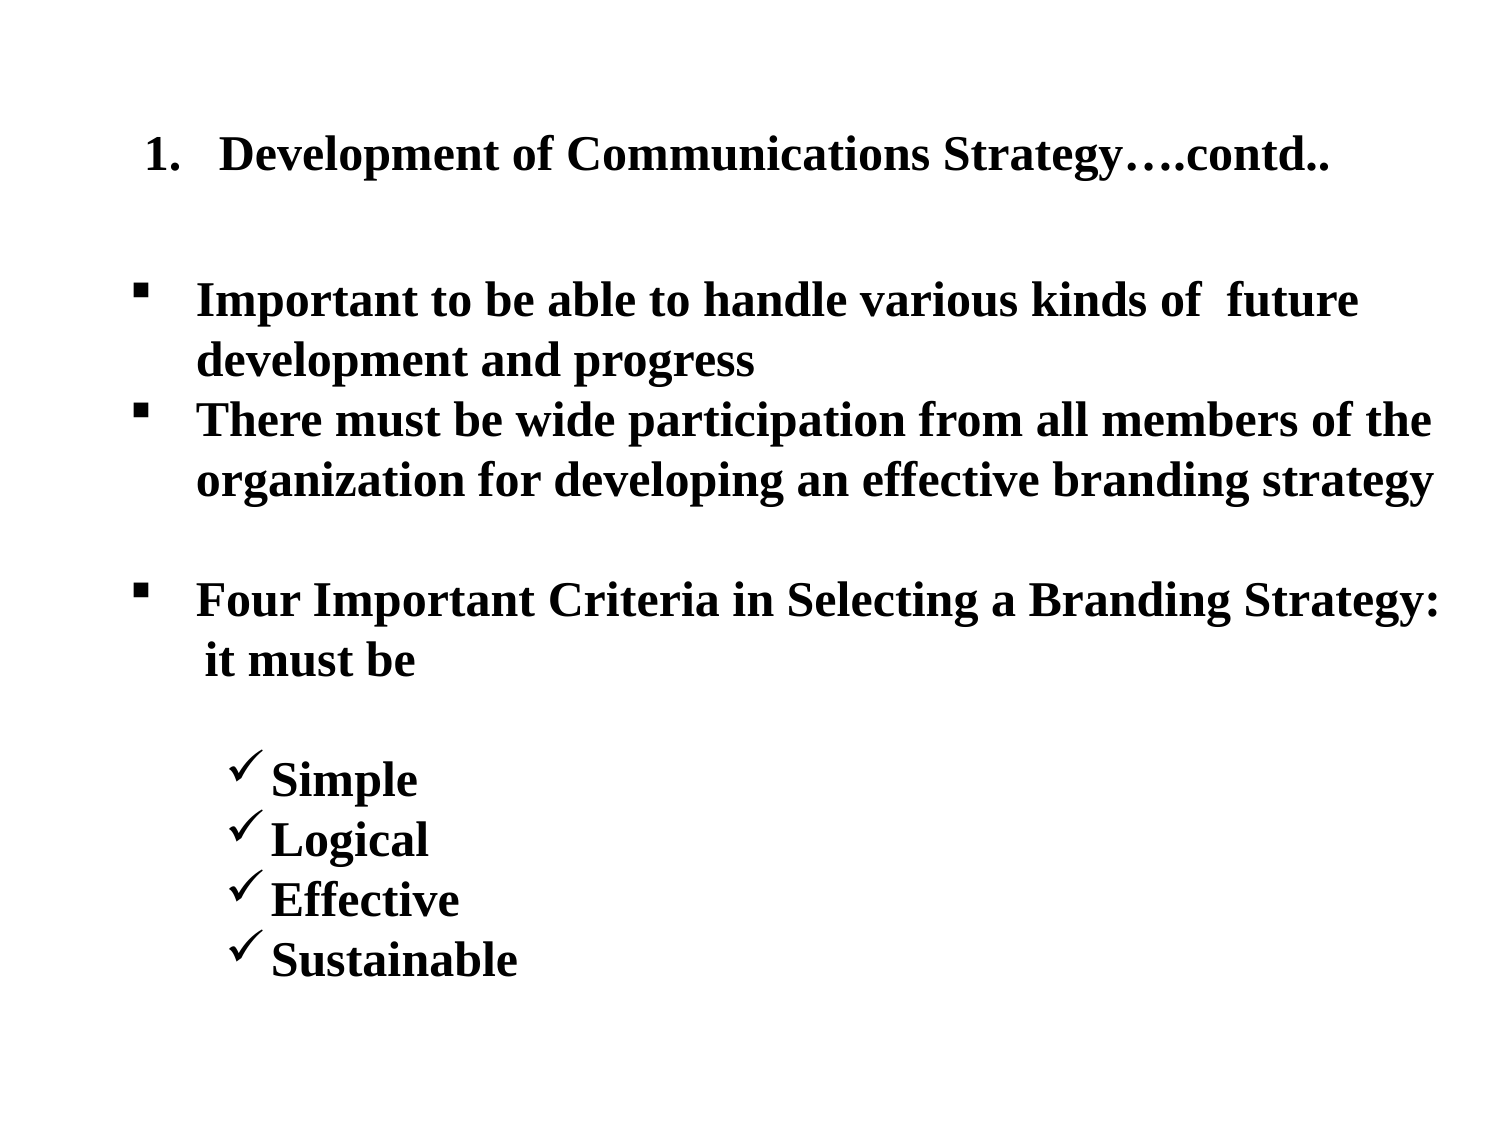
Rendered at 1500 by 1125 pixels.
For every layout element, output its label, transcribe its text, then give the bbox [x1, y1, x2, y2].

text_box Important to be able to handle various kinds of future development and progress There must be wide participation from all members of the organization for developing an effective branding strategy Four Important Criteria in Selecting a Branding Strategy: it must be Simple Logical Effective Sustainable [50, 249, 1438, 1063]
text_box Development of Communications Strategy….contd.. [137, 74, 1338, 225]
